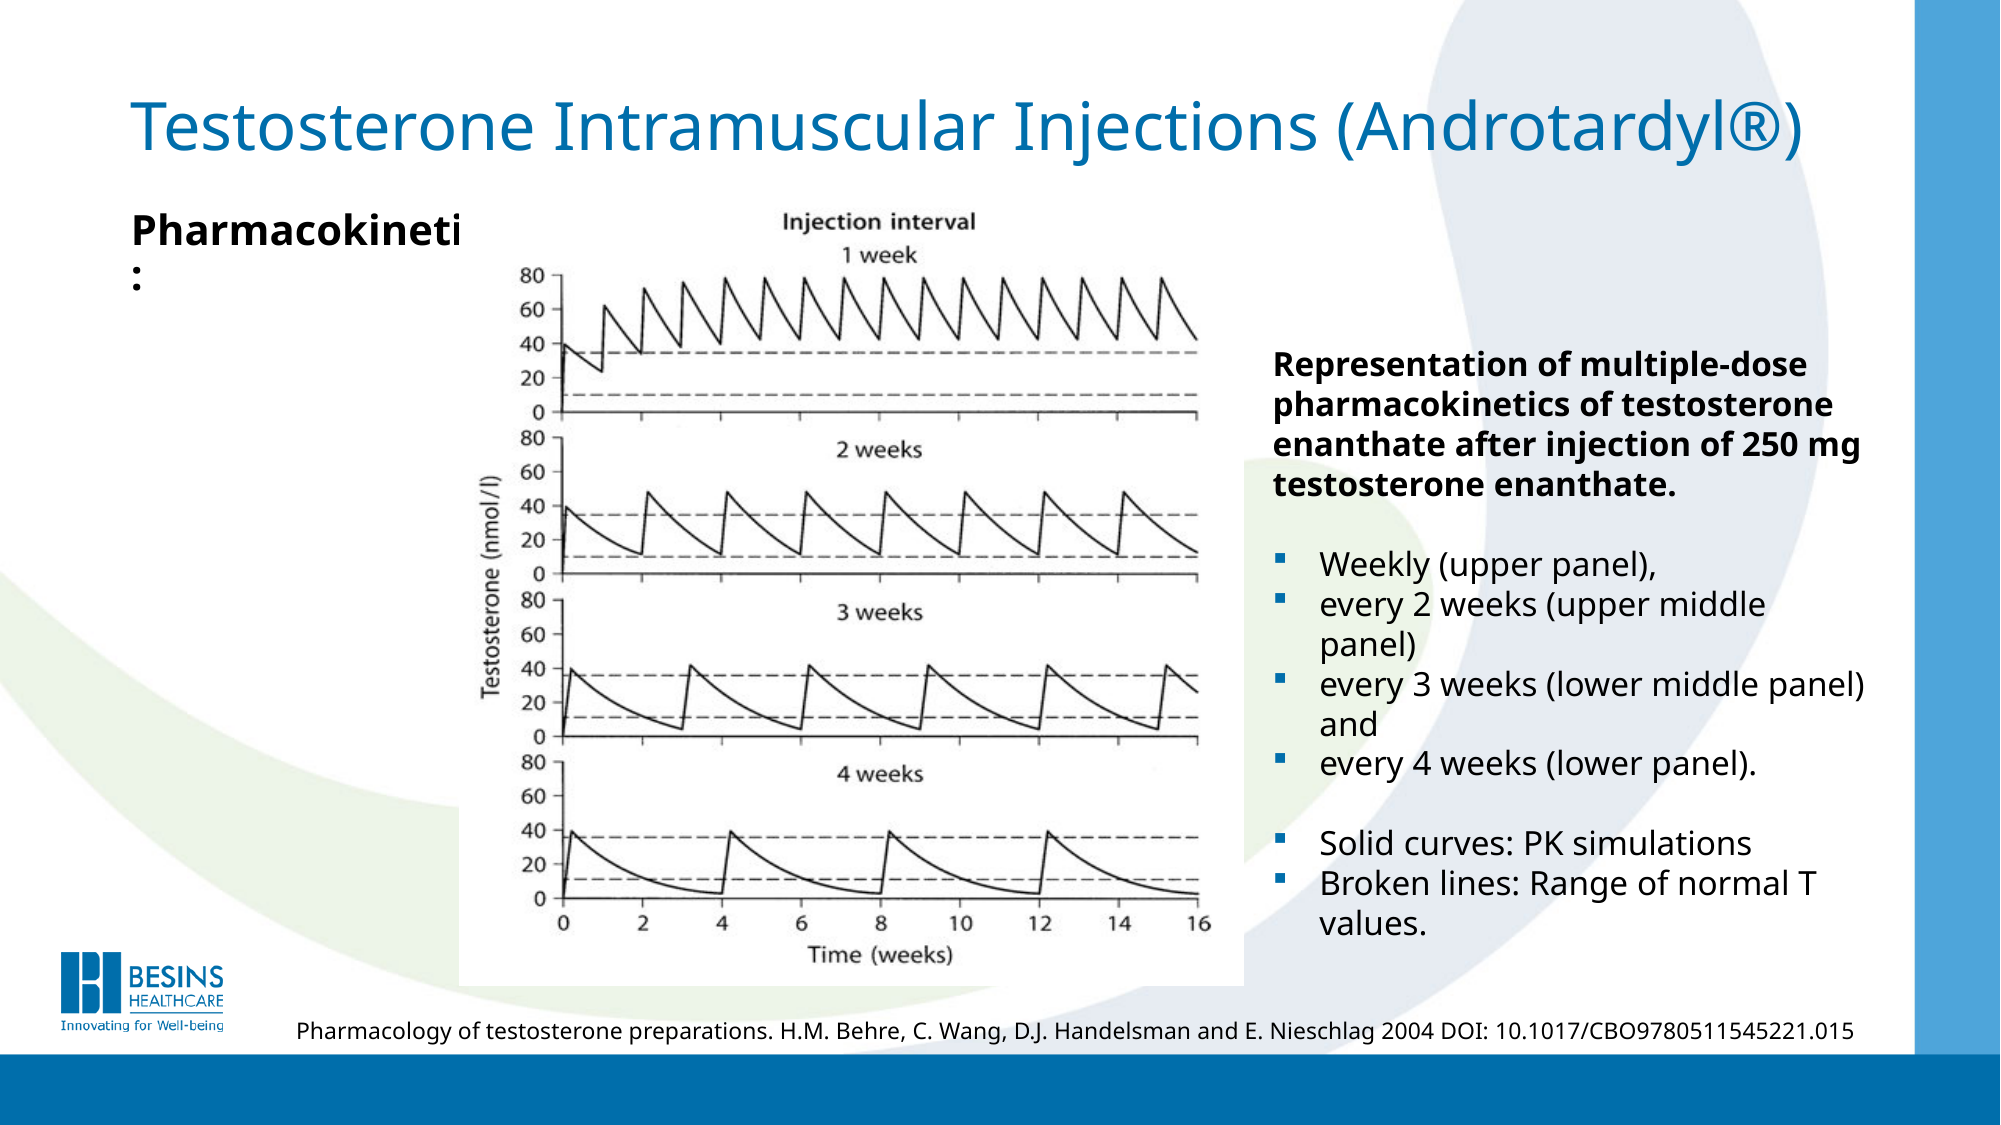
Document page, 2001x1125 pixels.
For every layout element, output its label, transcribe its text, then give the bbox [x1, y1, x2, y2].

list Pharmacokinetics: [115, 278, 459, 718]
text_box Pharmacology of testosterone preparations. H.M. Behre, C. Wang, D.J. Handelsman and E. Nieschlag 2004 DOI: 10.1017/CBO9780511545221.015 [281, 1009, 1936, 1052]
text_box Representation of multiple-dose pharmacokinetics of testosterone enanthate after injection of 250 mg testosterone enanthate. Weekly (upper panel), every 2 weeks (upper middle panel) every 3 weeks (lower middle panel) and every 4 weeks (lower panel). Solid curves: PK simulations Broken lines: Range of normal T values. [1257, 335, 1886, 950]
picture [0, 0, 2000, 1125]
text_box Testosterone Intramuscular Injections (Androtardyl®) [115, 59, 1869, 278]
